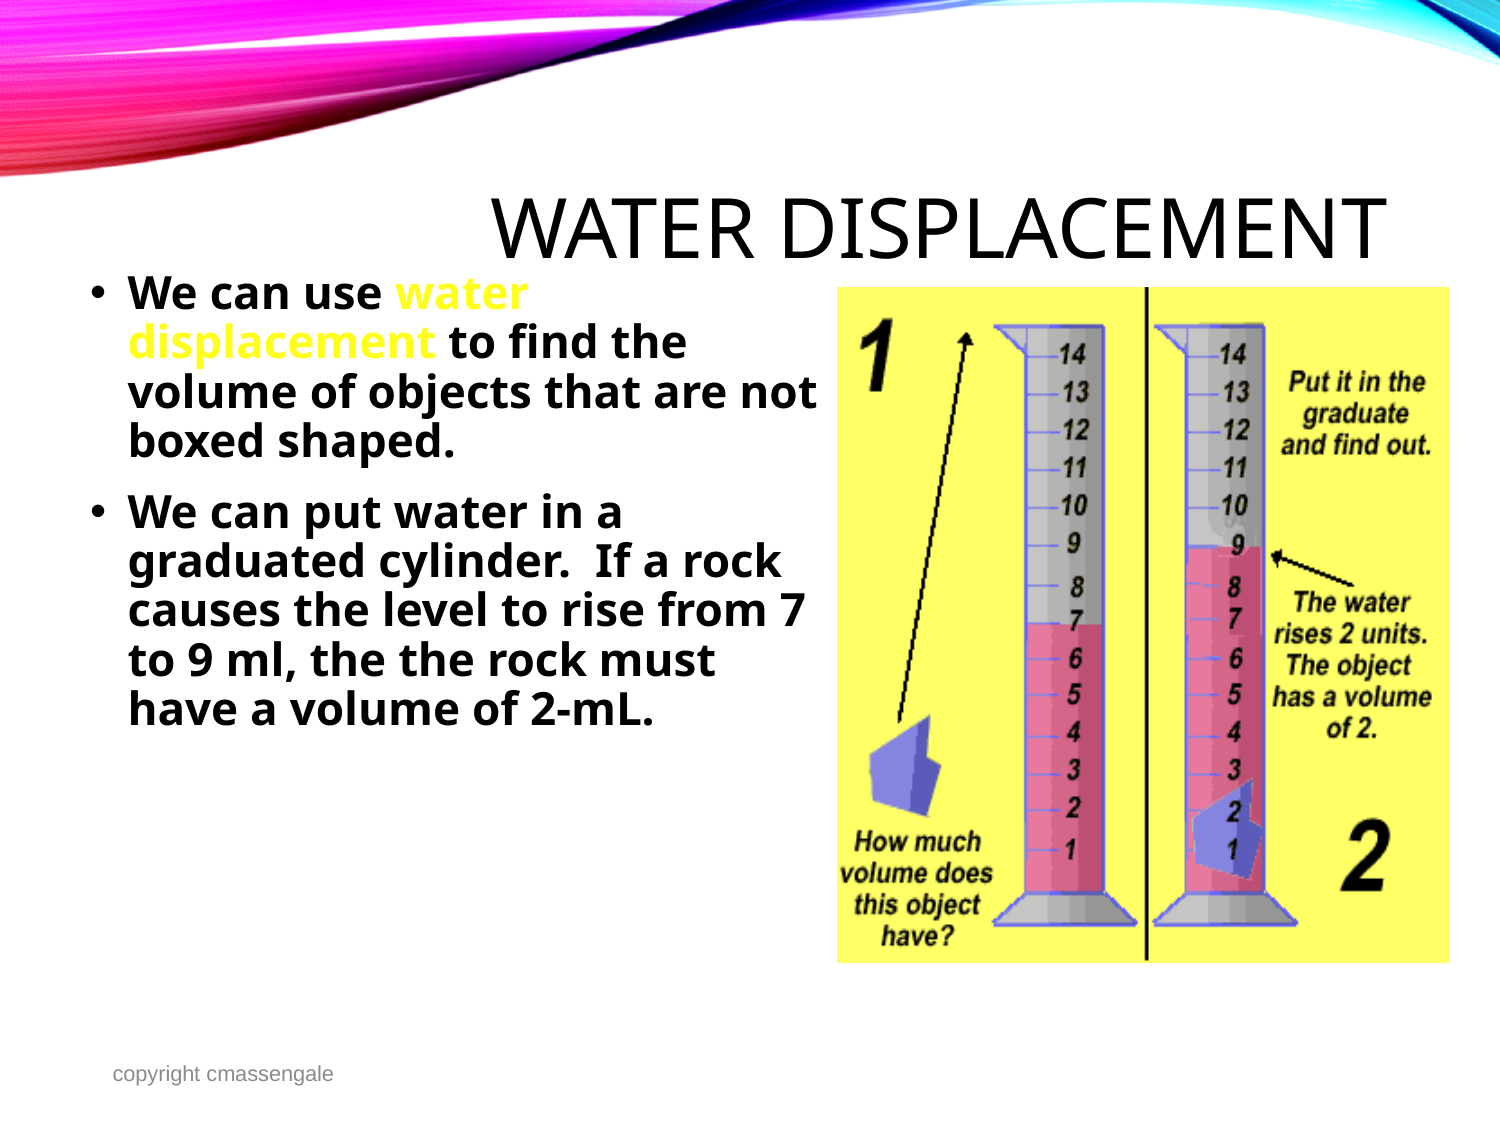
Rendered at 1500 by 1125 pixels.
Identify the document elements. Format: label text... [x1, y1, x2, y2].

picture [837, 287, 1451, 963]
list We can use water displacement to find the volume of objects that are not boxed shaped. We can put water in a graduated cylinder. If a rock causes the level to rise from 7 to 9 ml, the the rock must have a volume of 2-mL. [75, 262, 850, 1005]
picture [0, 0, 1500, 178]
footer copyright cmassengale [97, 1042, 1030, 1103]
title Water Displacement [356, 125, 1403, 287]
